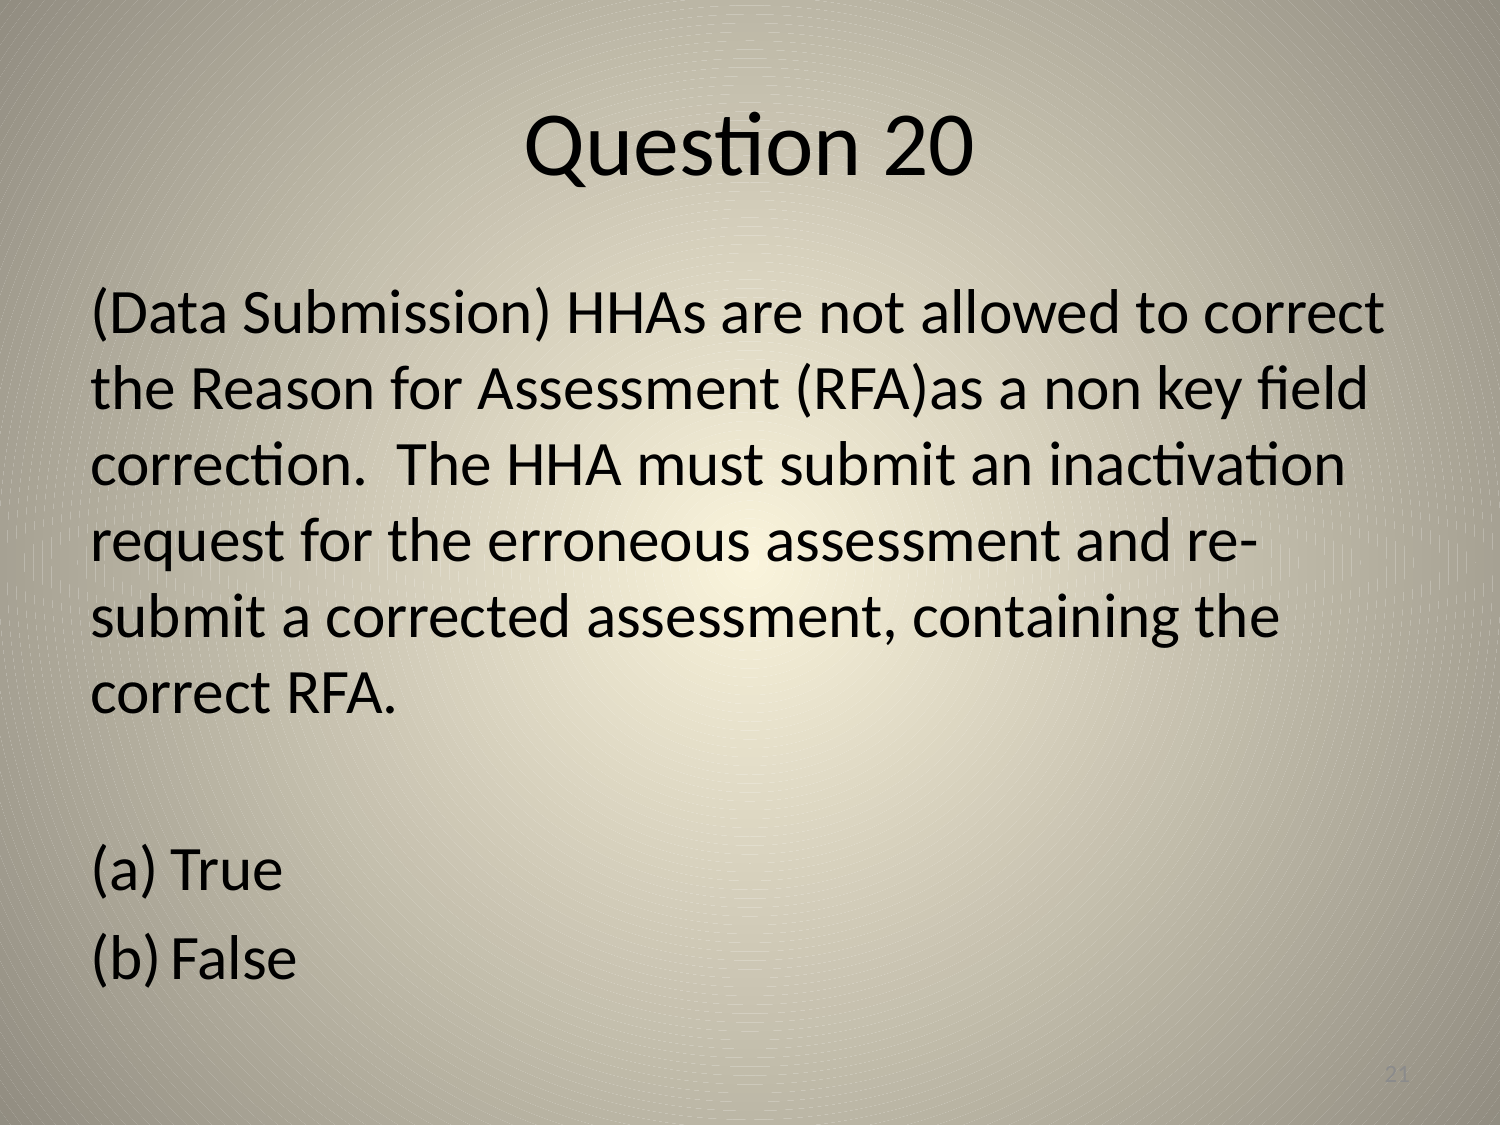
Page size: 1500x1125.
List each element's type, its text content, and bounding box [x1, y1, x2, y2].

title Question 20 [75, 45, 1425, 233]
list (Data Submission) HHAs are not allowed to correct the Reason for Assessment (RFA)as a non key field correction. The HHA must submit an inactivation request for the erroneous assessment and re-submit a corrected assessment, containing the correct RFA. True False [75, 262, 1425, 1005]
slide_number 21 [1074, 1042, 1425, 1103]
